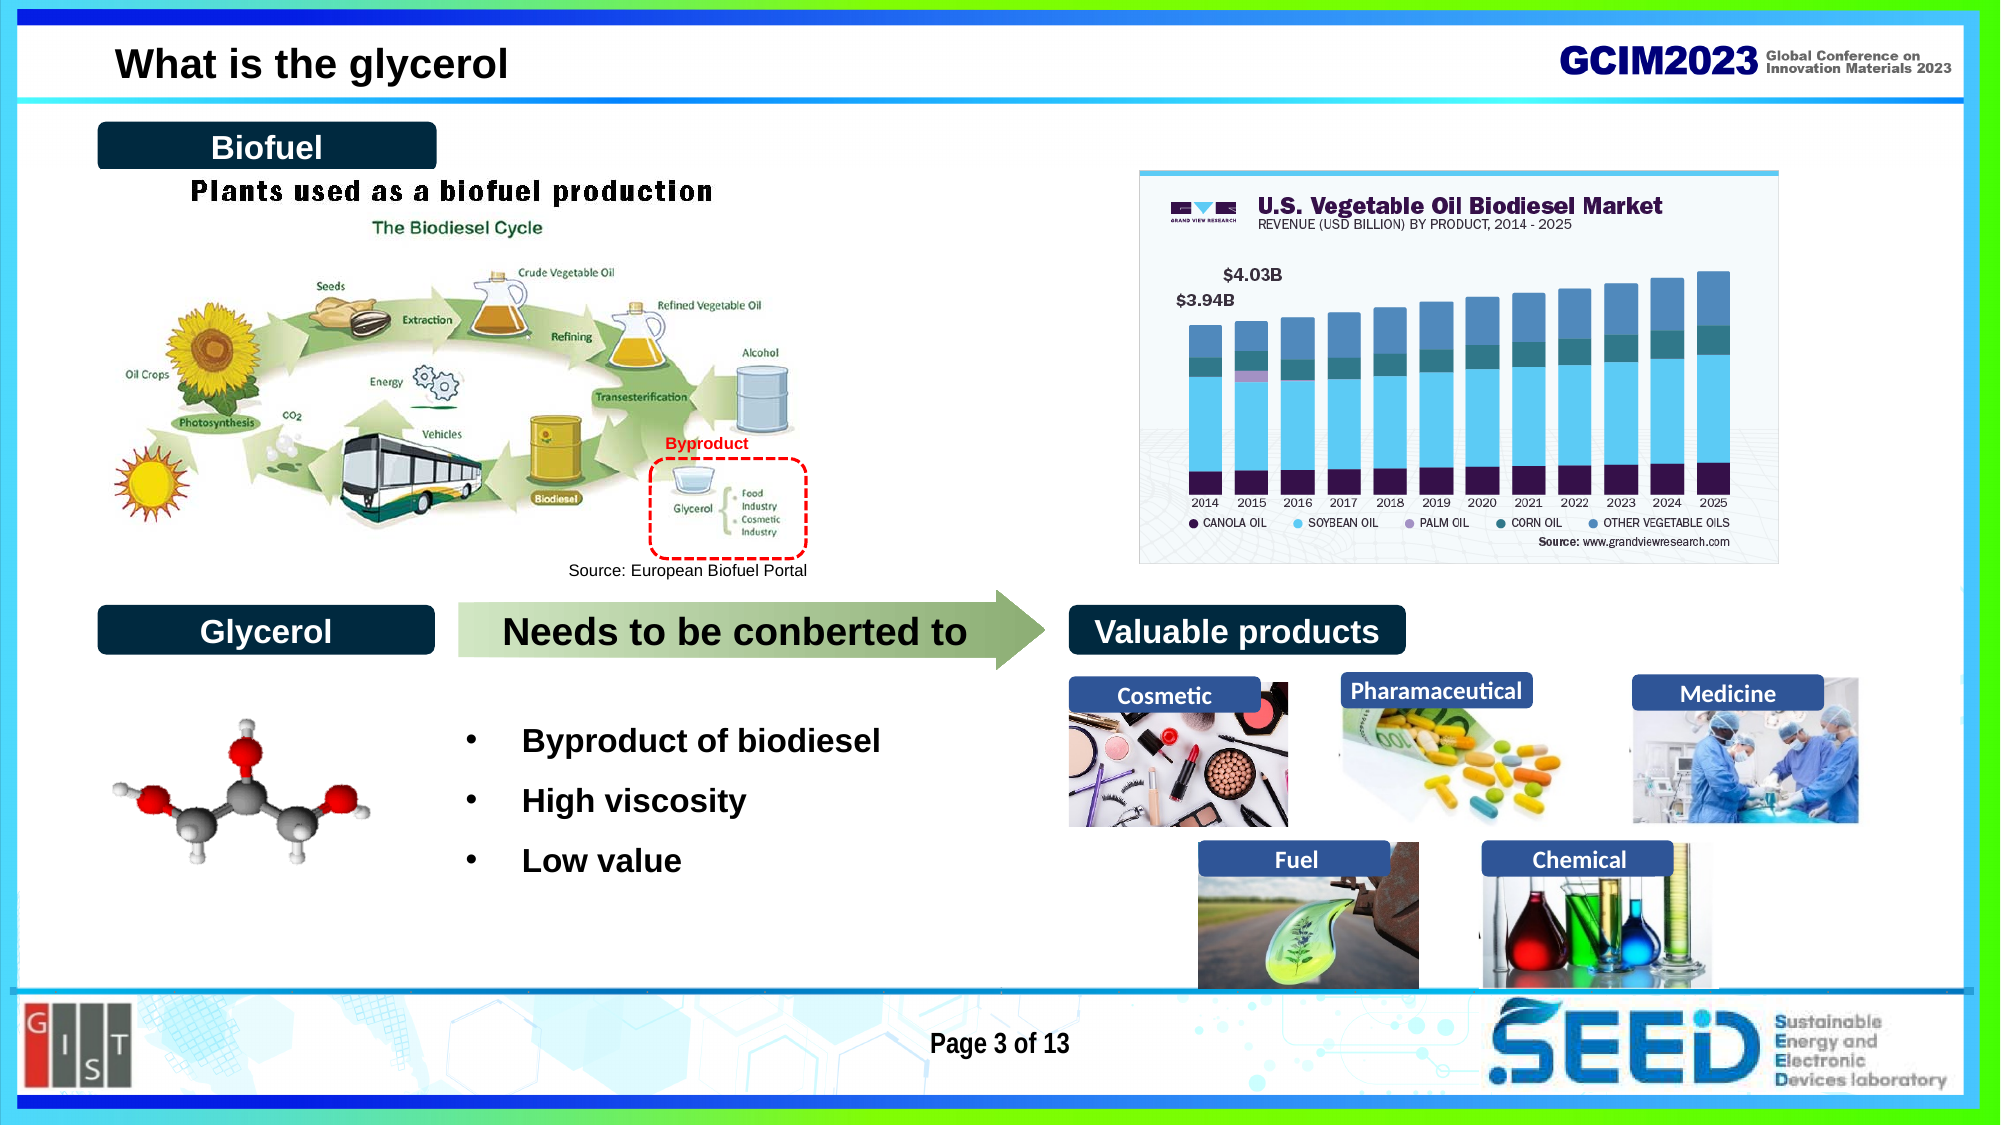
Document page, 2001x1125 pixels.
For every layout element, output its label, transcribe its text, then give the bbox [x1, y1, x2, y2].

text_box Valuable products [1067, 603, 1407, 656]
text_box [101, 169, 825, 588]
text_box Glycerol [96, 603, 436, 656]
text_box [1198, 835, 1419, 989]
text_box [1478, 835, 1720, 989]
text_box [1629, 669, 1870, 827]
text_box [650, 425, 807, 559]
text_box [1334, 667, 1579, 827]
text_box Biofuel [96, 120, 438, 171]
picture [0, 0, 2001, 1125]
text_box What is the glycerol [114, 29, 764, 94]
text_box Byproduct of biodiesel High viscosity Low value [450, 691, 944, 886]
text_box Needs to be conberted to [458, 589, 1046, 670]
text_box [1068, 671, 1289, 827]
